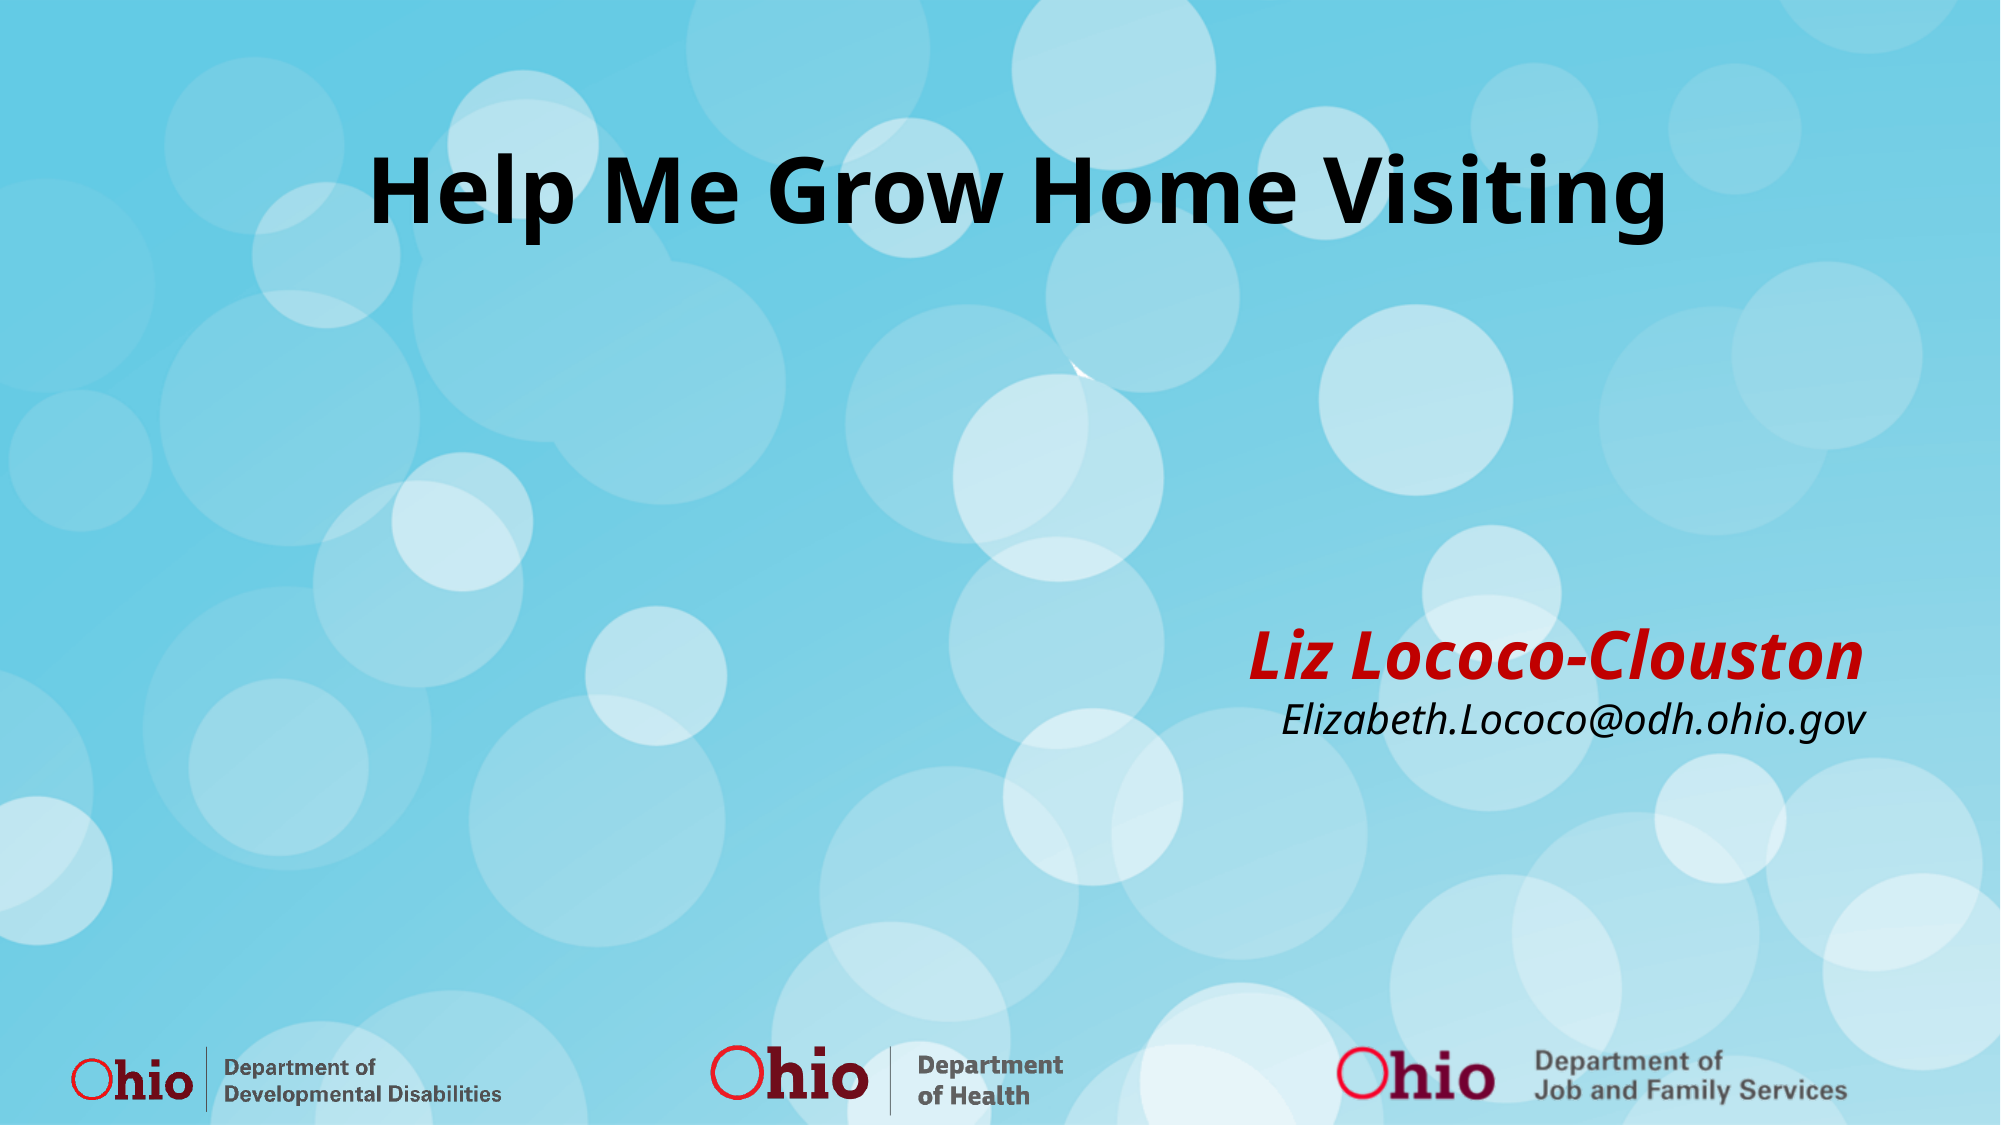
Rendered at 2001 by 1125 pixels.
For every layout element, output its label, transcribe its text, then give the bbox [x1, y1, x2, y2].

picture [0, 0, 2001, 1125]
text_box Liz Lococo-Clouston Elizabeth.Lococo@odh.ohio.gov [905, 605, 1881, 750]
text_box Help Me Grow Home Visiting [312, 137, 1726, 241]
